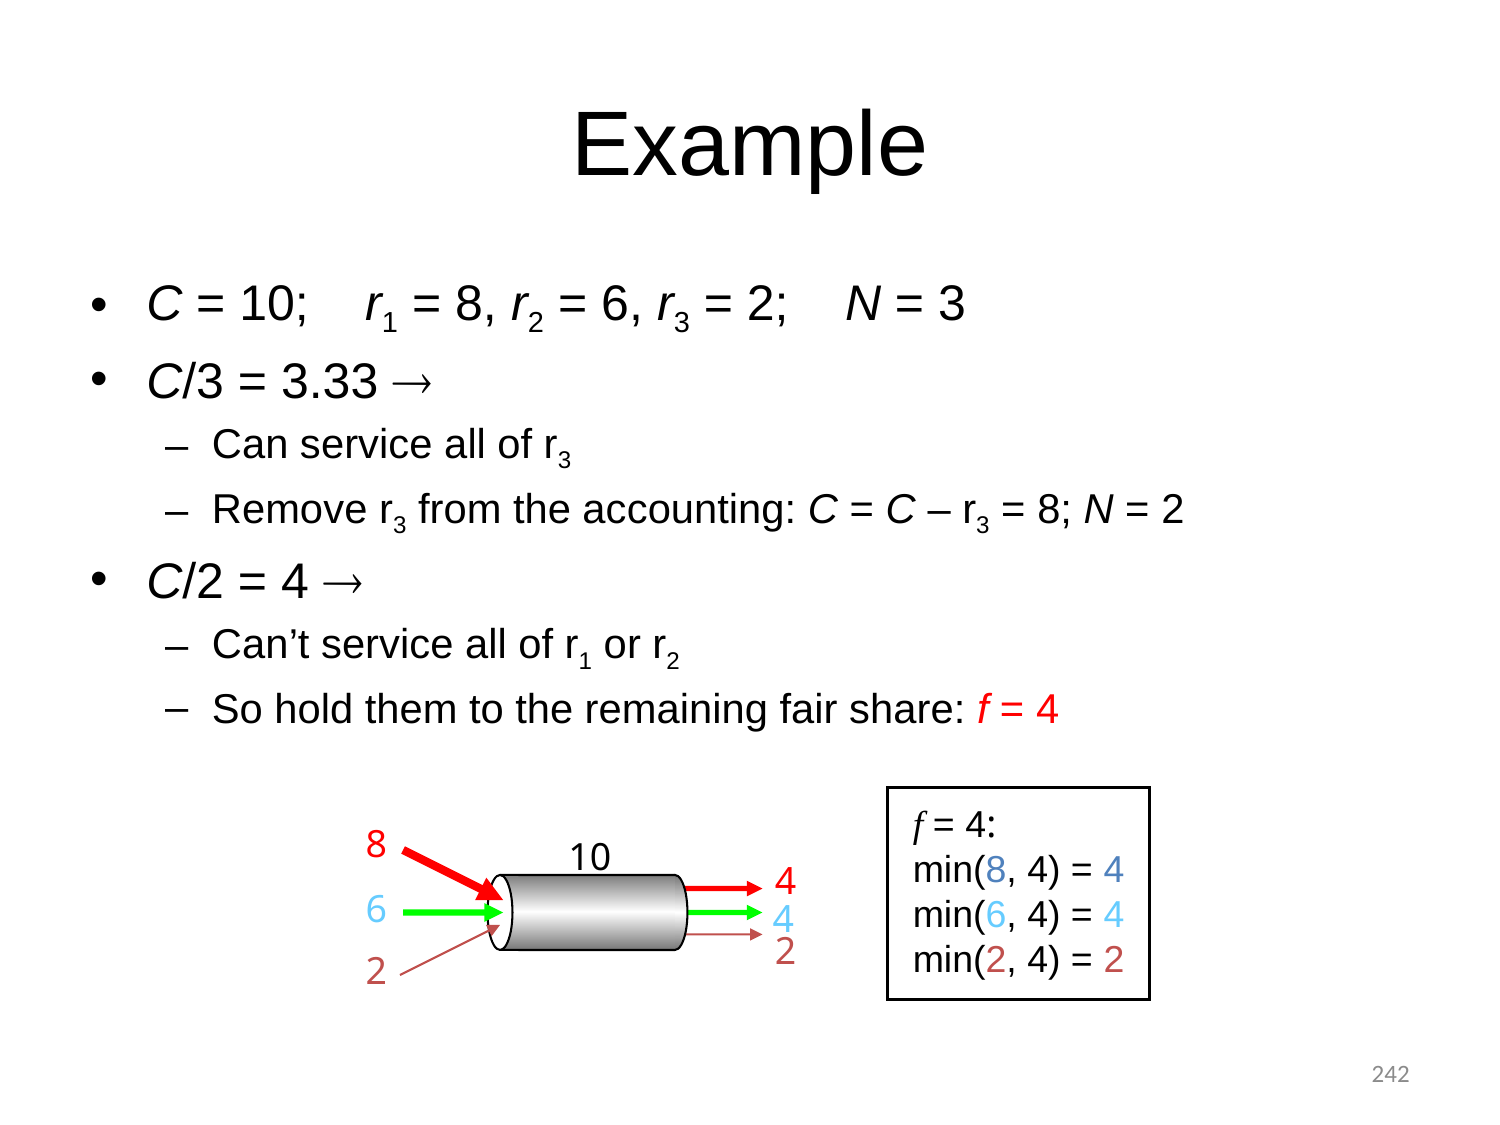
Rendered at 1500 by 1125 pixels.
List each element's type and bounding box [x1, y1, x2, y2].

list [75, 262, 1425, 1005]
slide_number [1074, 1042, 1425, 1103]
title [75, 45, 1425, 233]
text_box [349, 787, 1151, 1001]
